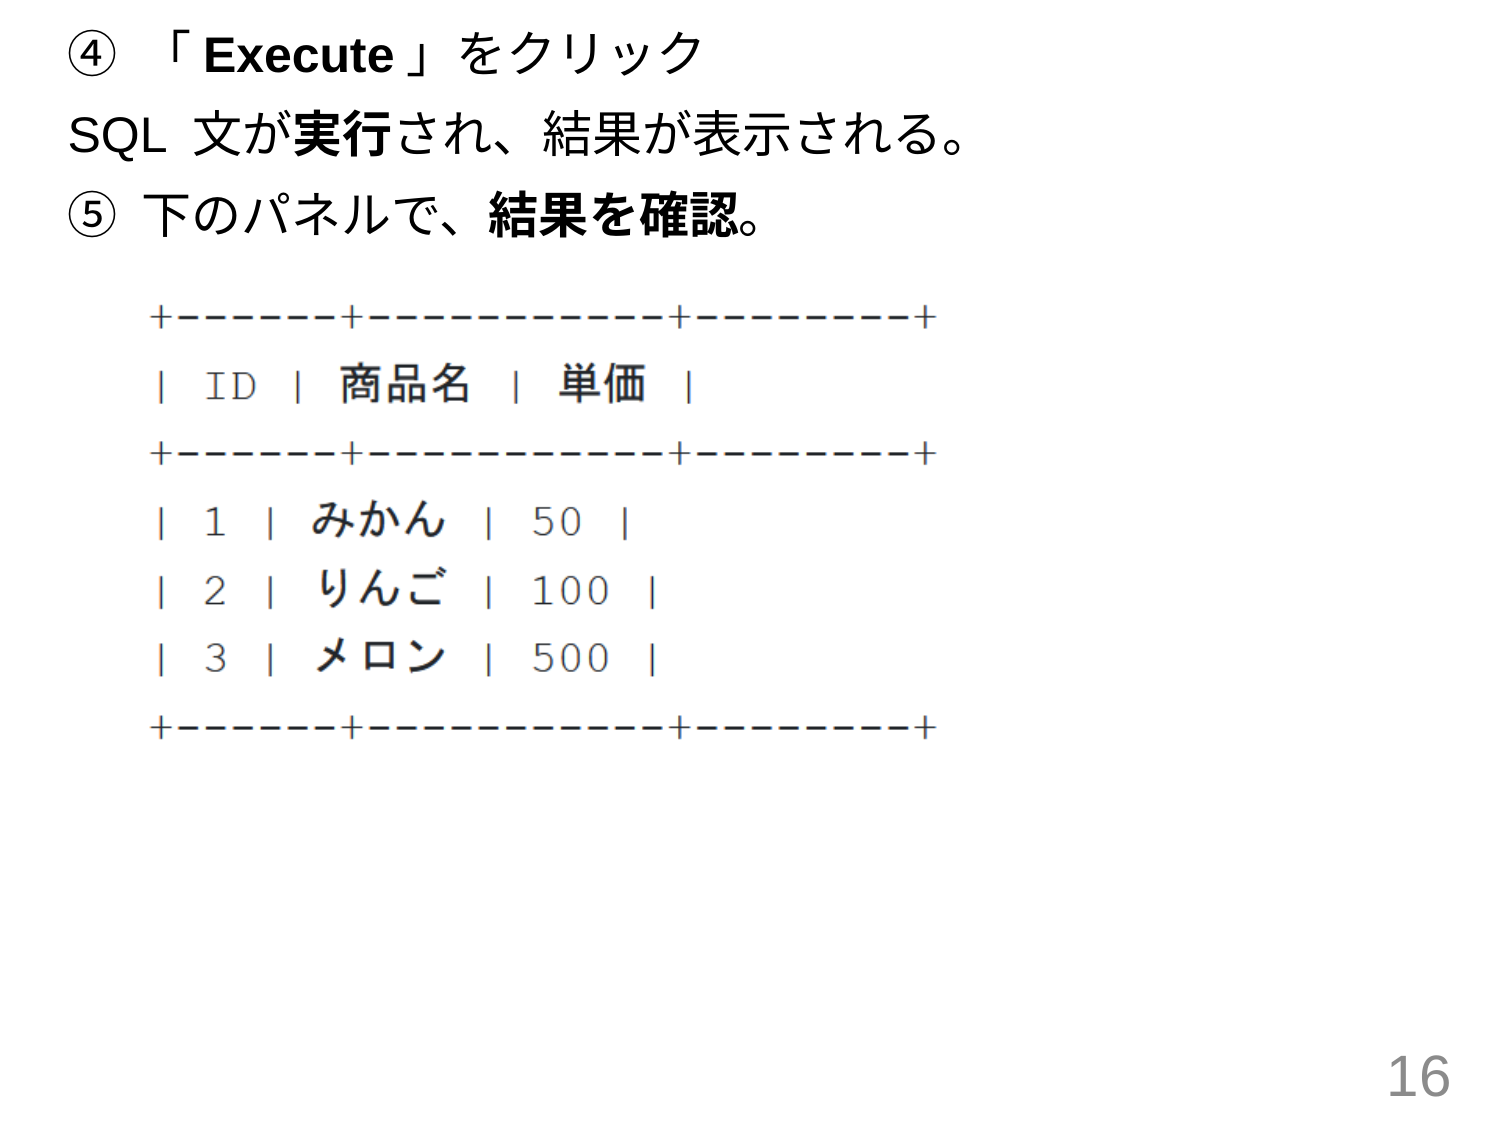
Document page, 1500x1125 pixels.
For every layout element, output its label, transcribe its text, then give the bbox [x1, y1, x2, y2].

slide_number 16 [1129, 1042, 1467, 1103]
picture [103, 263, 957, 755]
list ④ 「Execute」をクリック SQL 文が実行され、結果が表示される。 ⑤ 下のパネルで、結果を確認。 [52, 14, 1441, 1021]
